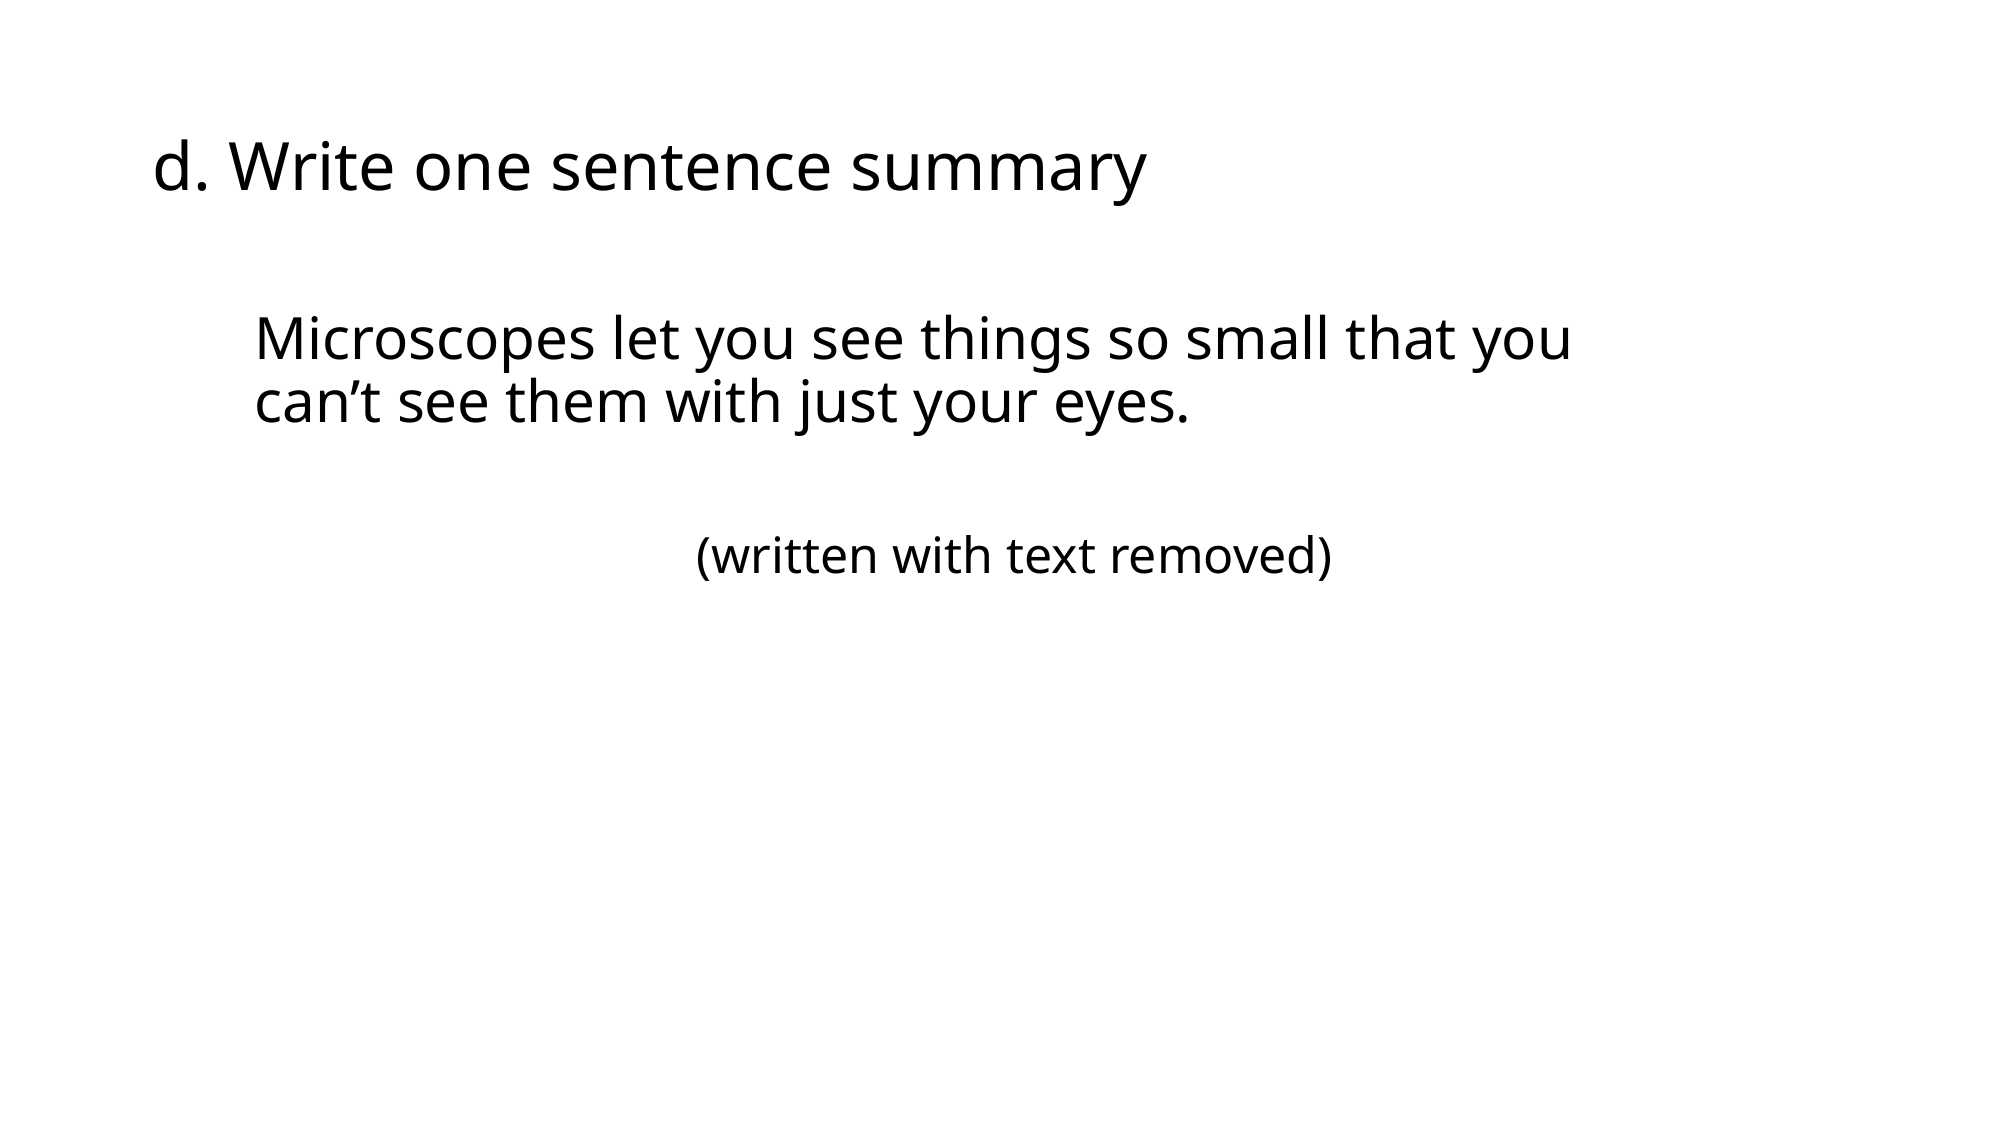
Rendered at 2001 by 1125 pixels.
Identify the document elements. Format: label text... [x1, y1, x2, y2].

title d. Write one sentence summary [137, 59, 1863, 278]
list Microscopes let you see things so small that you can’t see them with just your eyes. (written with text removed) [239, 301, 1590, 970]
